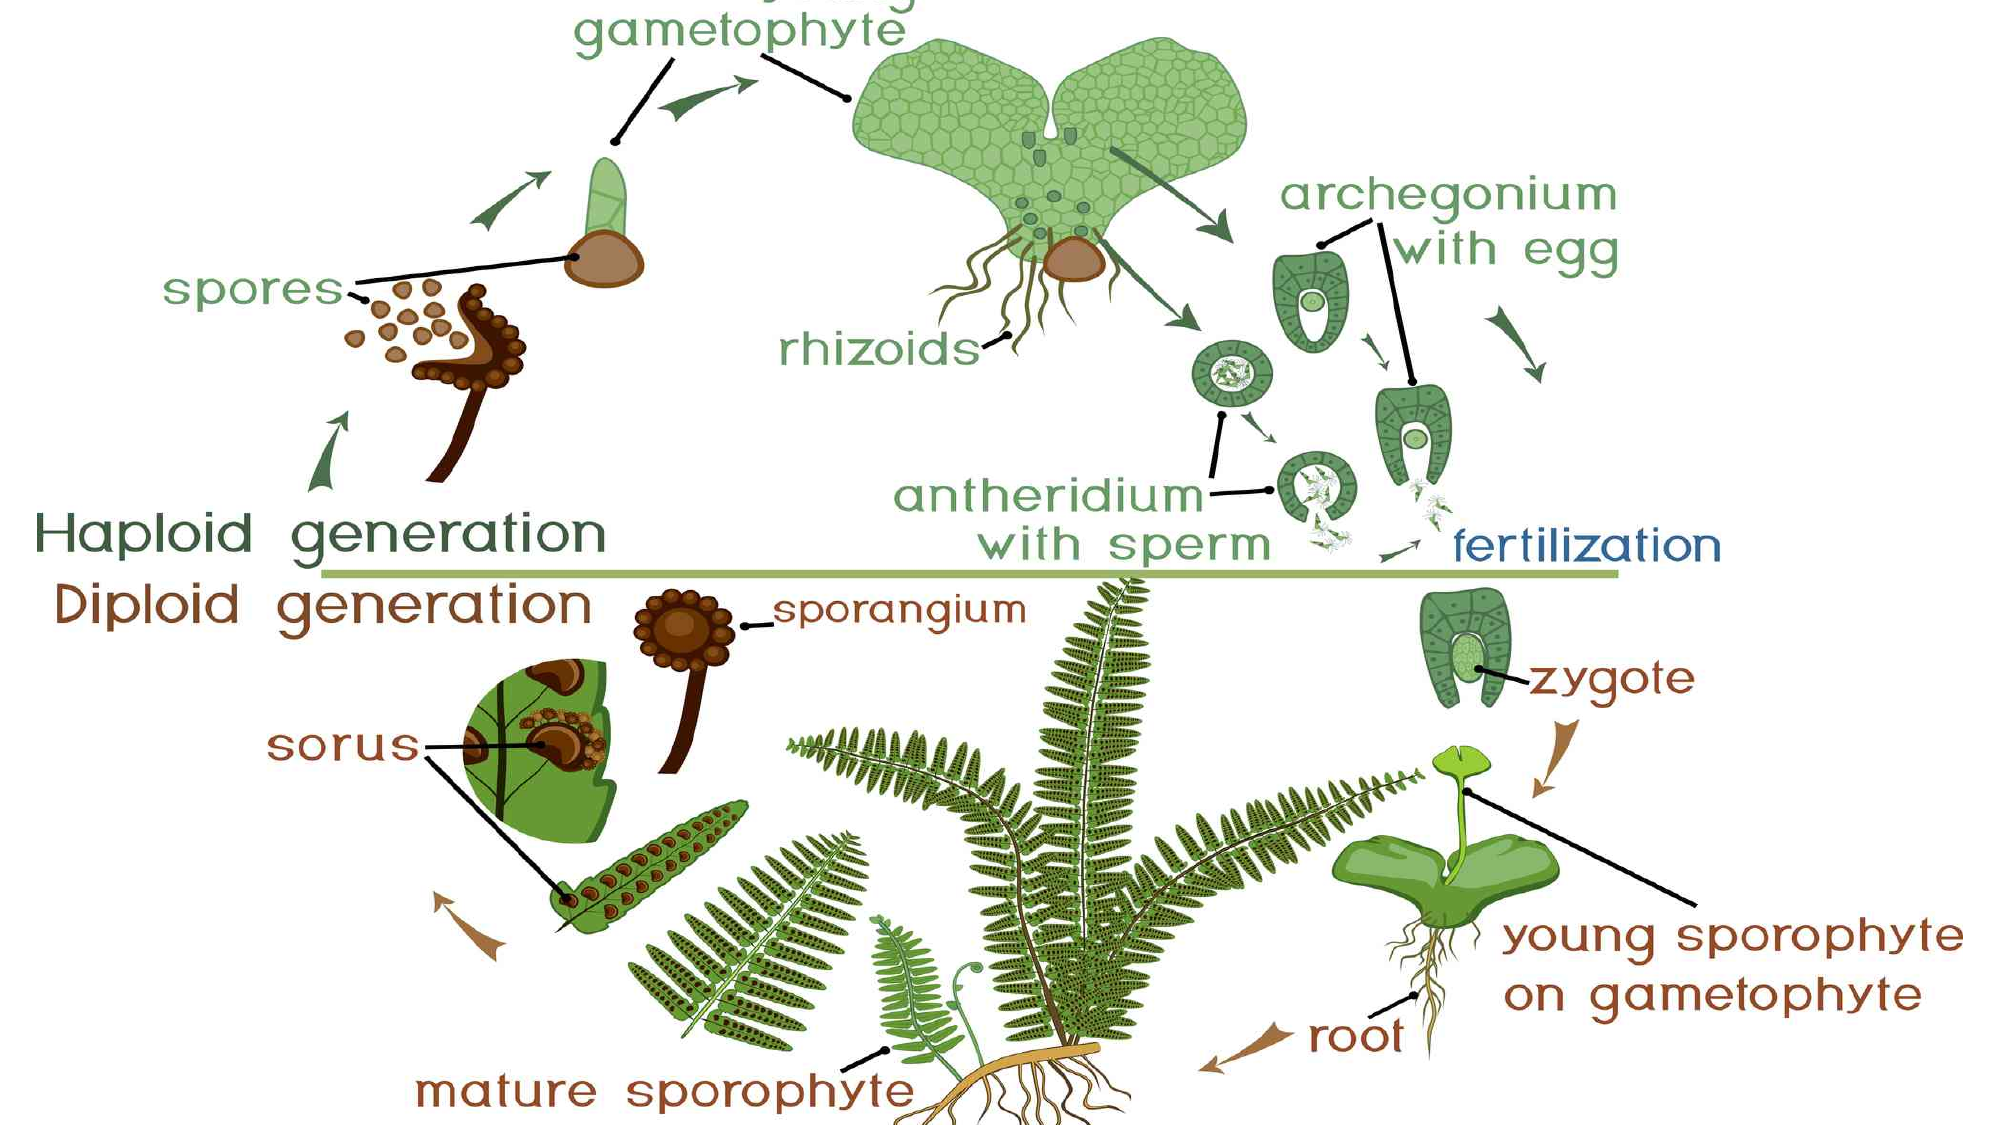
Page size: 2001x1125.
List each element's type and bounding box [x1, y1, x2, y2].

list [37, 0, 1963, 1125]
